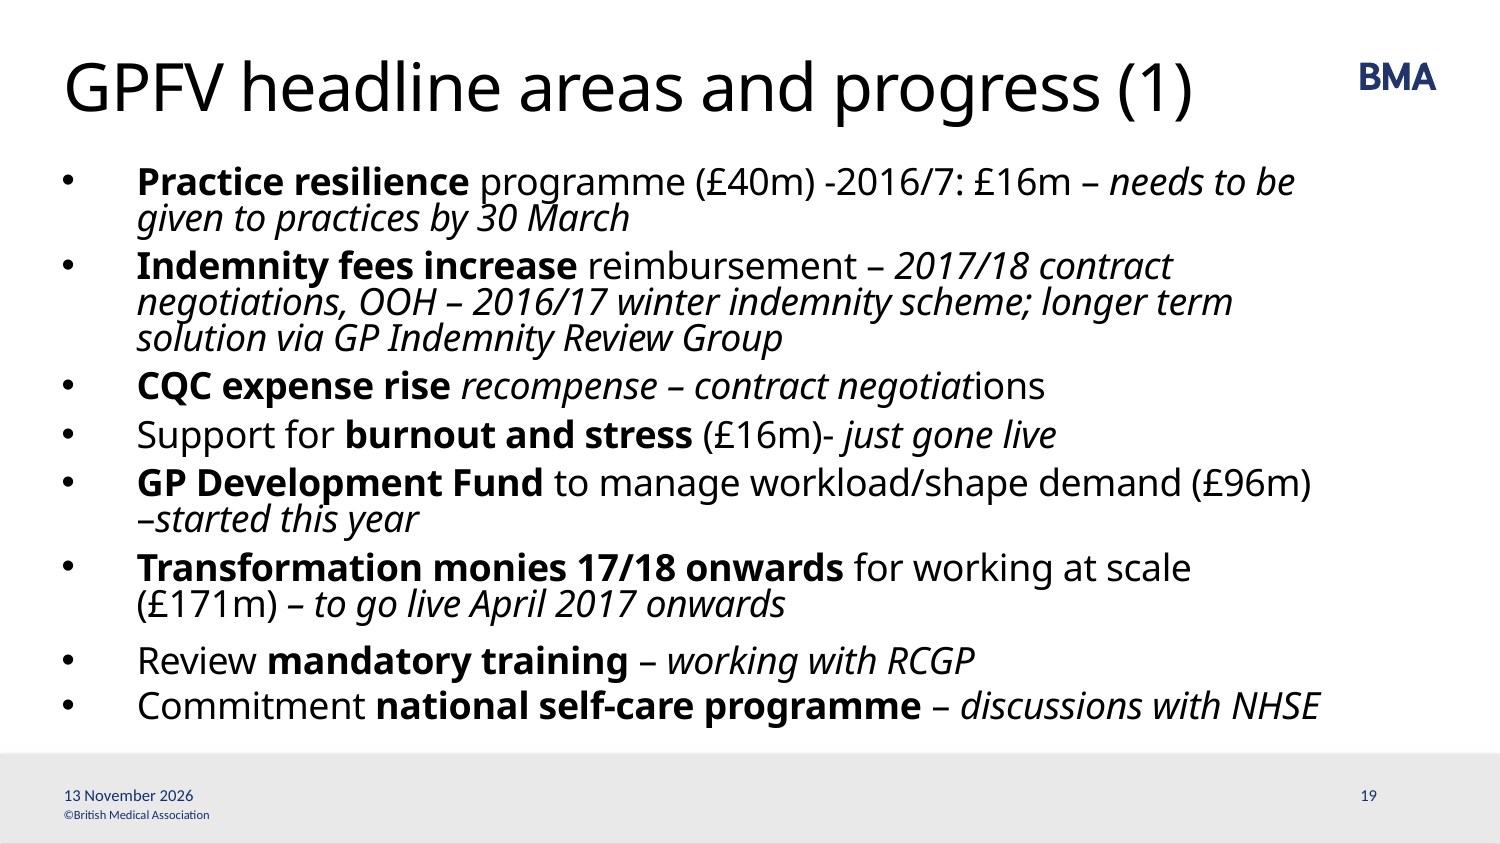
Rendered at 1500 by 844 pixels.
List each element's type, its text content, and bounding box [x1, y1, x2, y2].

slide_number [63, 784, 539, 805]
list Practice resilience programme (£40m) -2016/7: £16m – needs to be given to practices by 30 March Indemnity fees increase reimbursement – 2017/18 contract negotiations, OOH – 2016/17 winter indemnity scheme; longer term solution via GP Indemnity Review Group CQC expense rise recompense – contract negotiations Support for burnout and stress (£16m)- just gone live GP Development Fund to manage workload/shape demand (£96m) –started this year Transformation monies 17/18 onwards for working at scale (£171m) – to go live April 2017 onwards Review mandatory training – working with RCGP Commitment national self-care programme – discussions with NHSE [61, 166, 1333, 709]
slide_number 19 [1360, 784, 1403, 805]
title GPFV headline areas and progress (1) [63, 53, 1224, 135]
